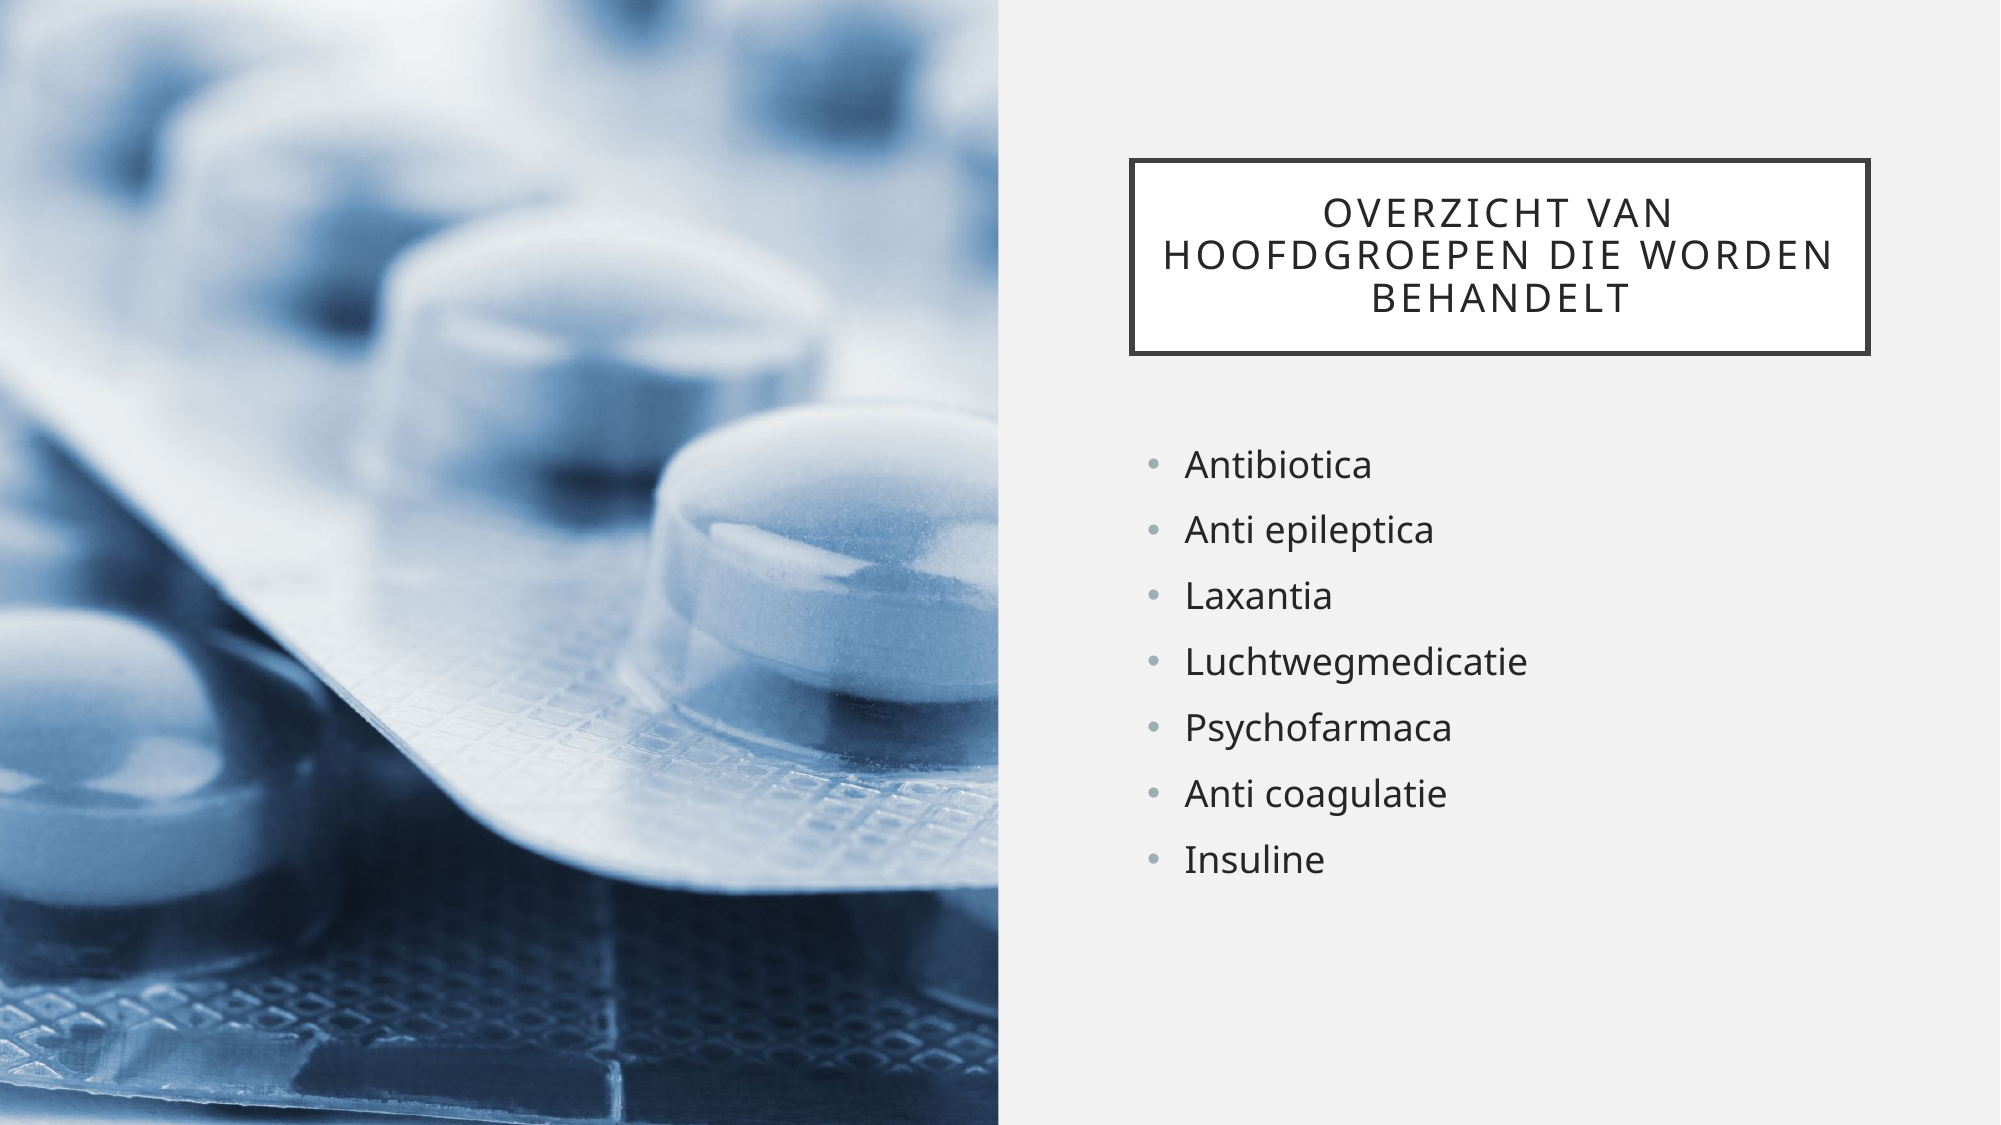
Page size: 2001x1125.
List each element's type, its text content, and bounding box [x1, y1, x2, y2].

title Overzicht van hoofdgroepen die worden behandelt [1129, 158, 1871, 356]
list Antibiotica Anti epileptica Laxantia Luchtwegmedicatie Psychofarmaca Anti coagulatie Insuline [1132, 433, 1868, 968]
picture [0, 0, 999, 1125]
